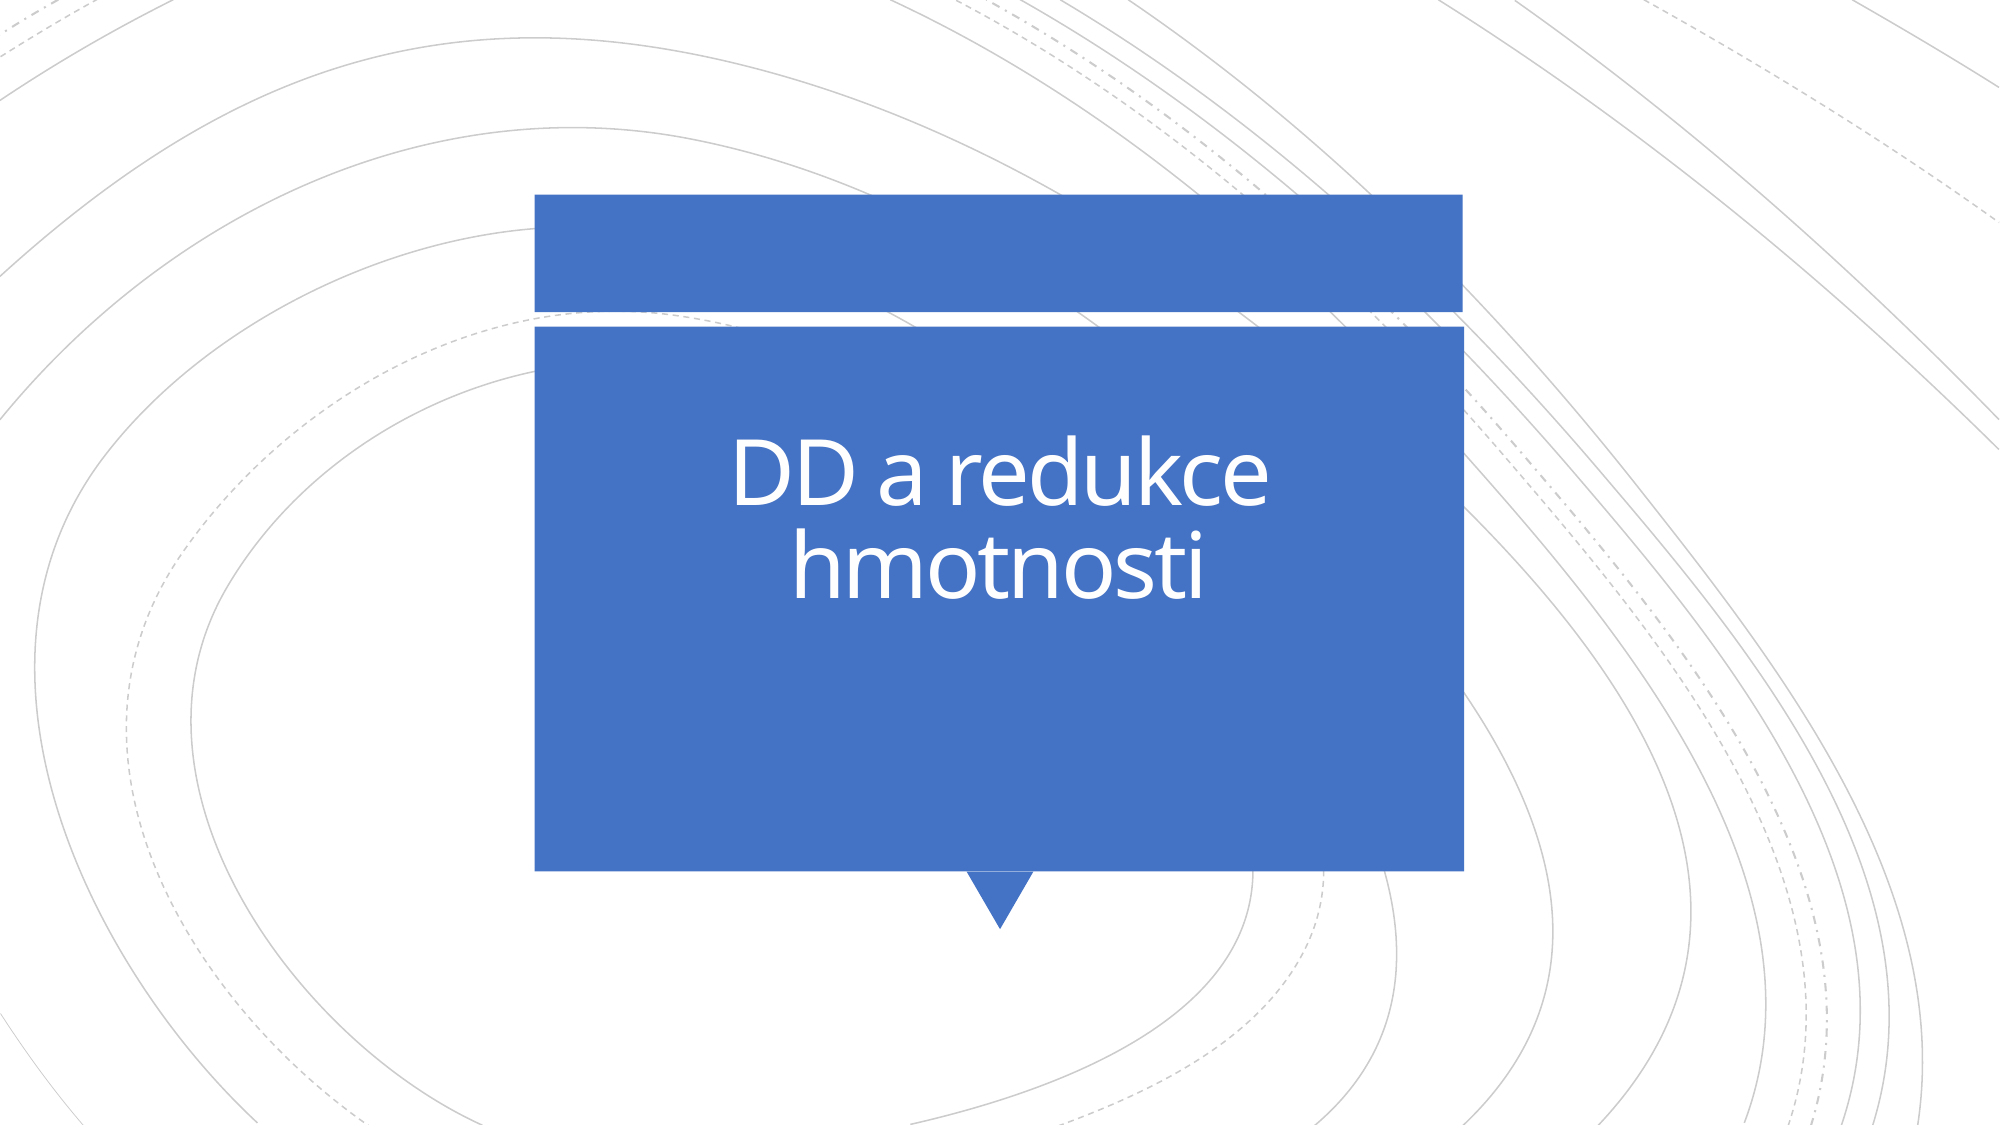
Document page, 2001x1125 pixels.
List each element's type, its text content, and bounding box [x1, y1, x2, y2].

title DD a redukce hmotnosti [548, 340, 1450, 618]
